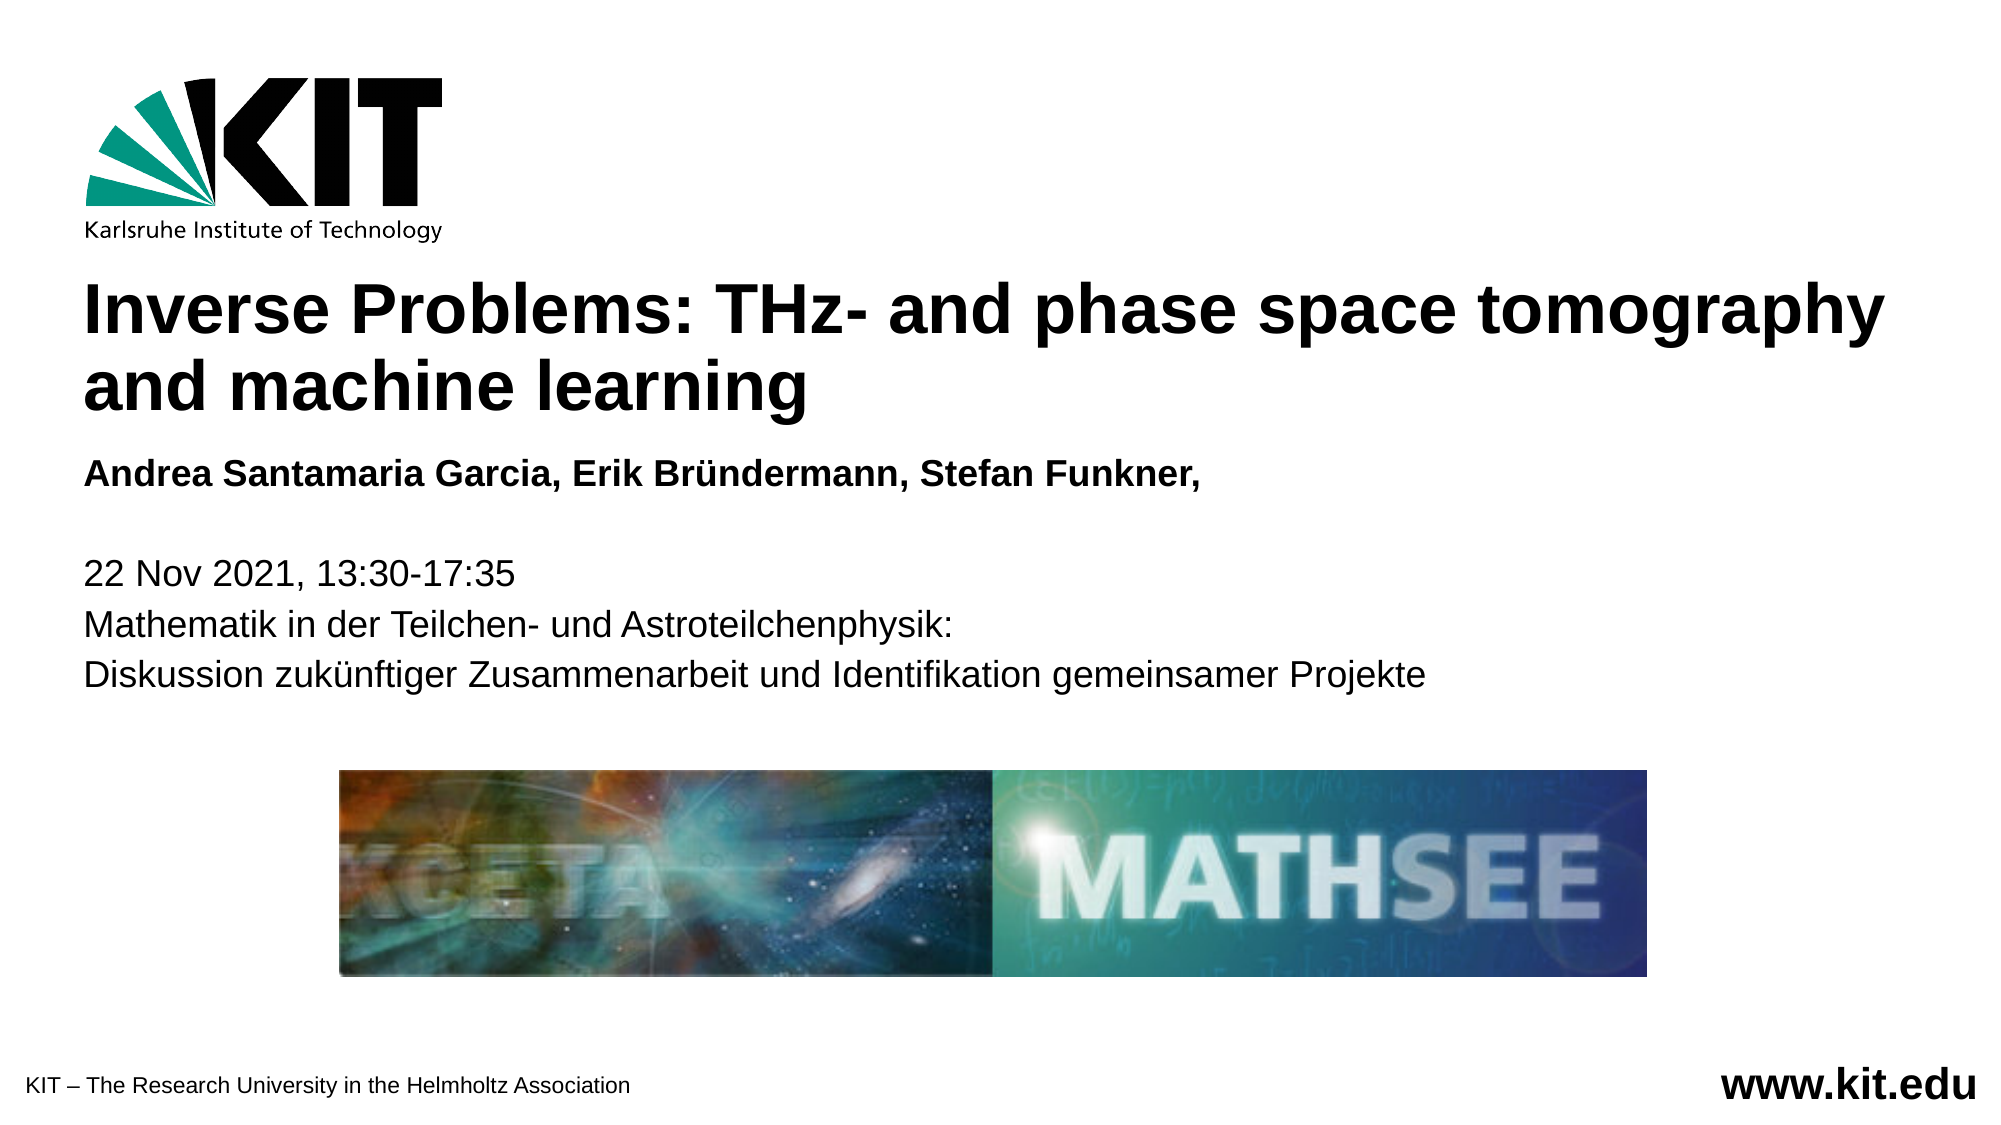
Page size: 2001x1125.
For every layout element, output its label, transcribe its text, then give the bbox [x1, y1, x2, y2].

list Andrea Santamaria Garcia, Erik Bründermann, Stefan Funkner, 22 Nov 2021, 13:30-17:35 Mathematik in der Teilchen- und Astroteilchenphysik: Diskussion zukünftiger Zusammenarbeit und Identifikation gemeinsamer Projekte [83, 453, 1979, 727]
list Inverse Problems: THz- and phase space tomography and machine learning [83, 272, 1948, 437]
picture [86, 78, 442, 243]
picture [339, 770, 1647, 977]
